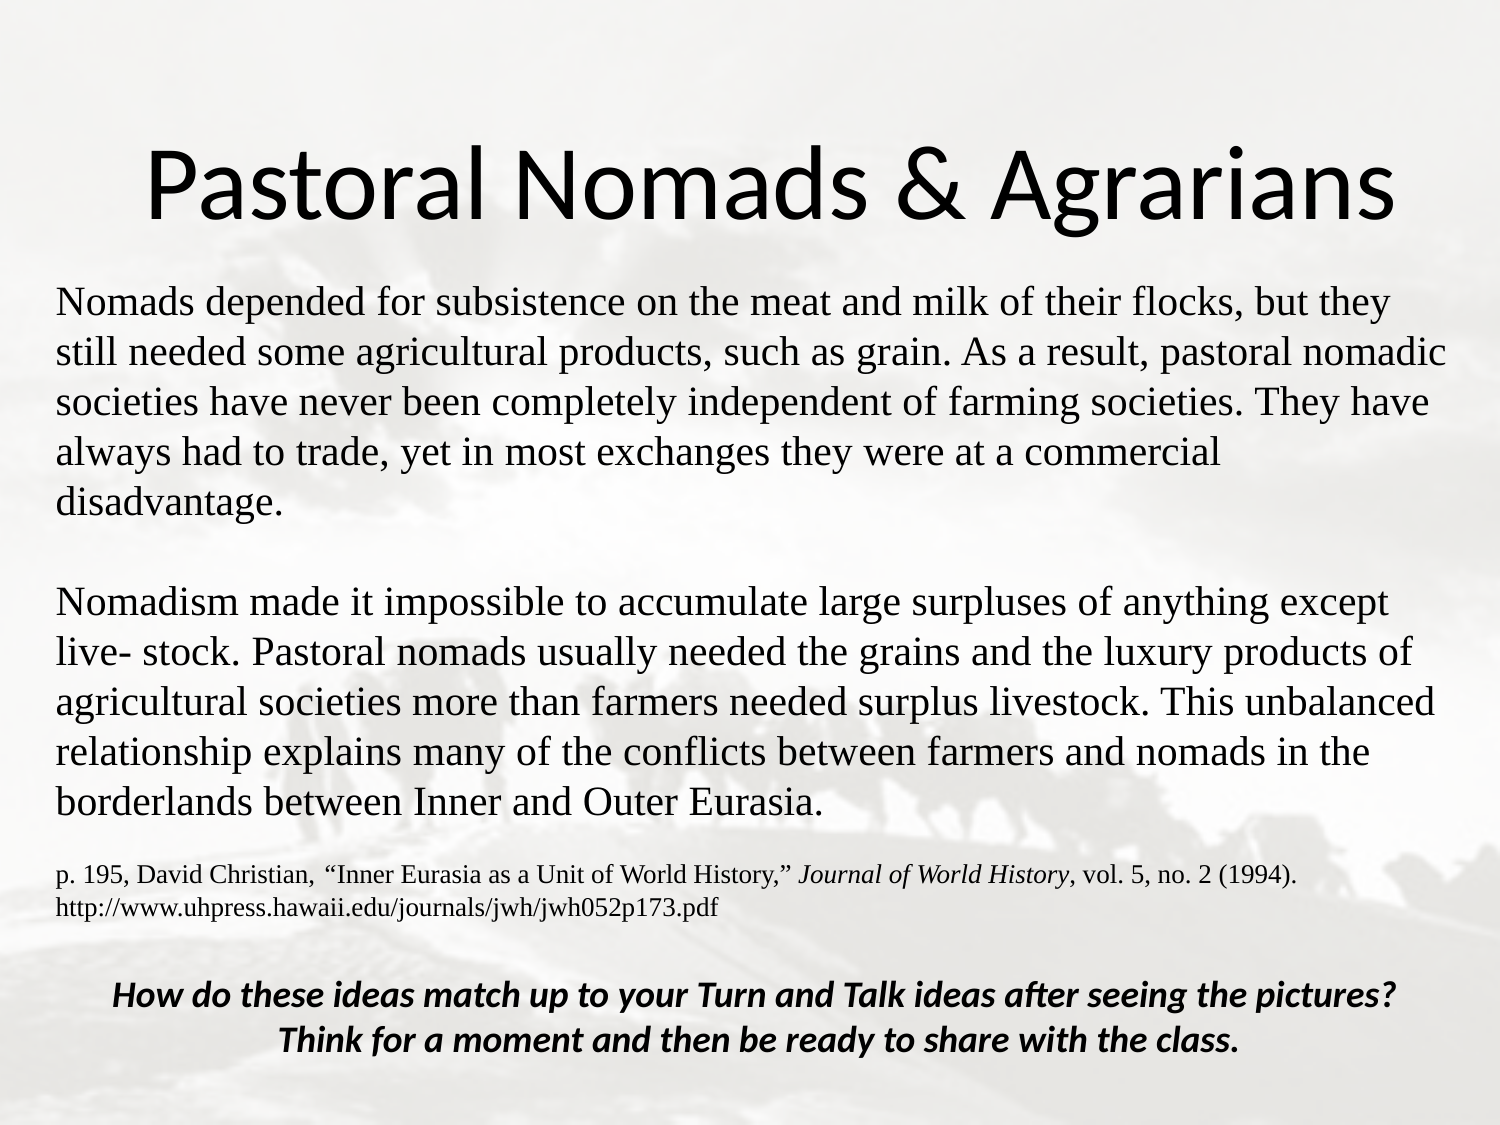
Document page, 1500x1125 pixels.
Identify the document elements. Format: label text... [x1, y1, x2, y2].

title Pastoral Nomads & Agrarians [55, 22, 1489, 332]
text_box Nomads depended for subsistence on the meat and milk of their flocks, but they still needed some agricultural products, such as grain. As a result, pastoral nomadic societies have never been completely independent of farming societies. They have always had to trade, yet in most exchanges they were at a commercial disadvantage. Nomadism made it impossible to accumulate large surpluses of anything except live- stock. Pastoral nomads usually needed the grains and the luxury products of agricultural societies more than farmers needed surplus livestock. This unbalanced relationship explains many of the conflicts between farmers and nomads in the borderlands between Inner and Outer Eurasia. p. 195, David Christian, “Inner Eurasia as a Unit of World History,” Journal of World History, vol. 5, no. 2 (1994). http://www.uhpress.hawaii.edu/journals/jwh/jwh052p173.pdf [55, 439, 1454, 756]
text_box How do these ideas match up to your Turn and Talk ideas after seeing the pictures? Think for a moment and then be ready to share with the class. [87, 962, 1432, 1068]
